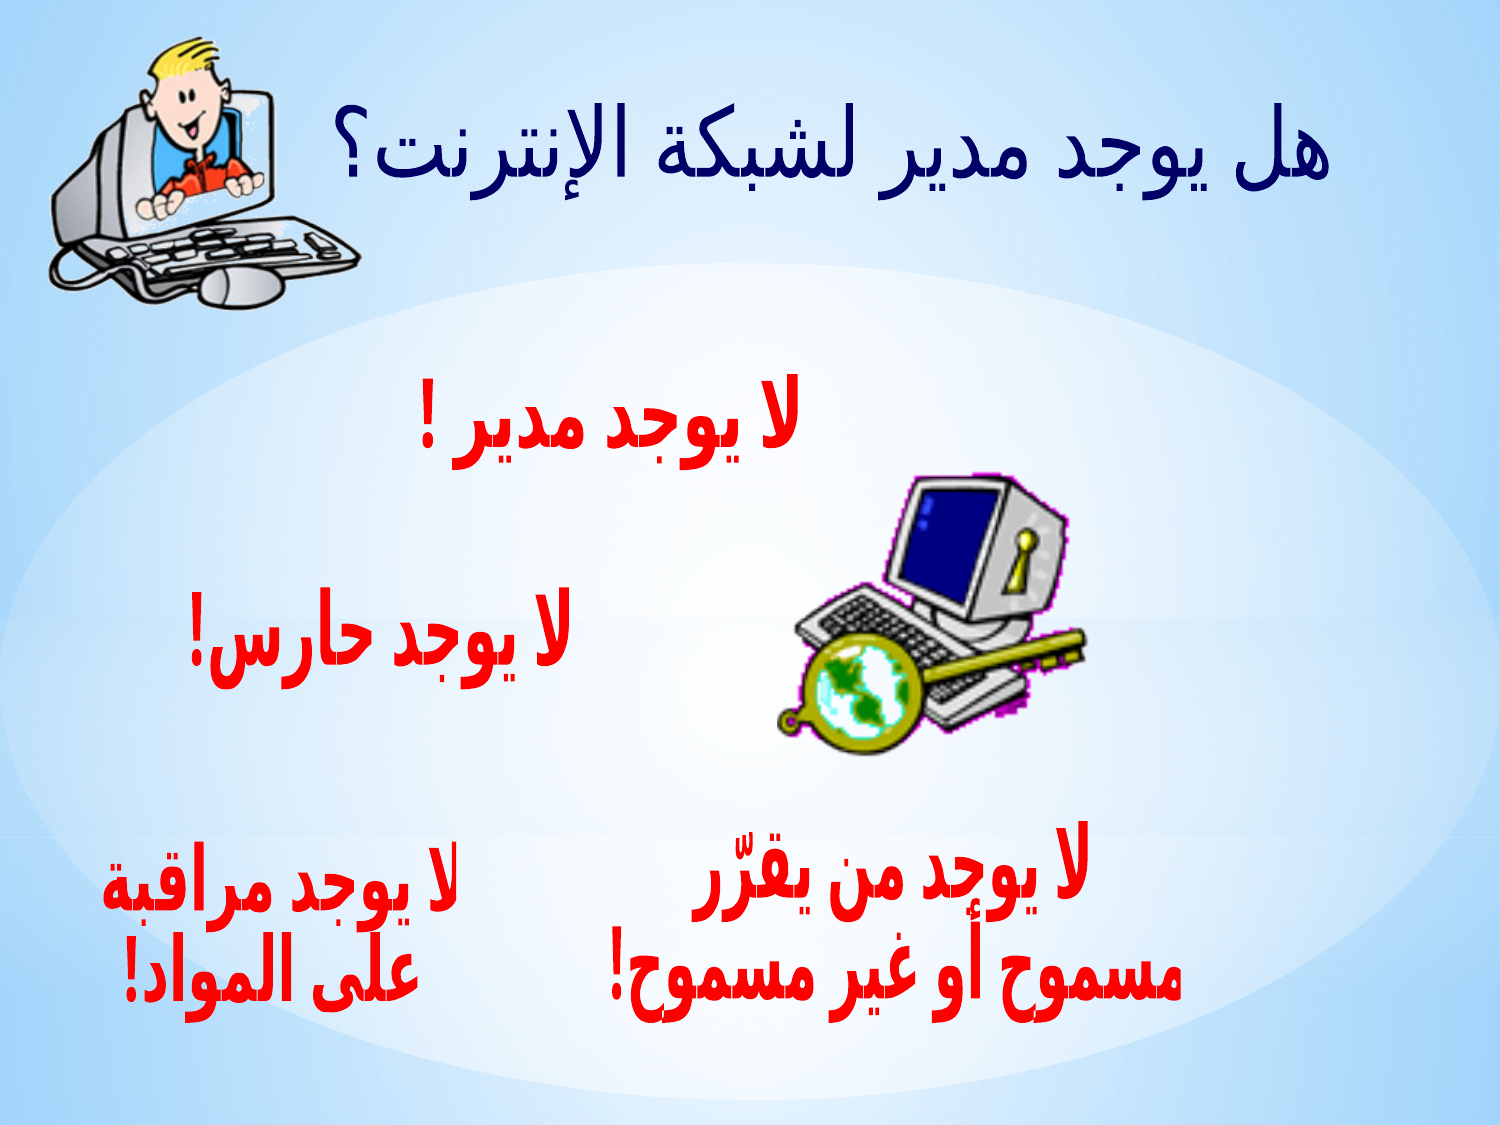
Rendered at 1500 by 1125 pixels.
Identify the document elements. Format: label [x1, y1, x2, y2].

picture [777, 448, 1099, 780]
picture [39, 31, 371, 317]
